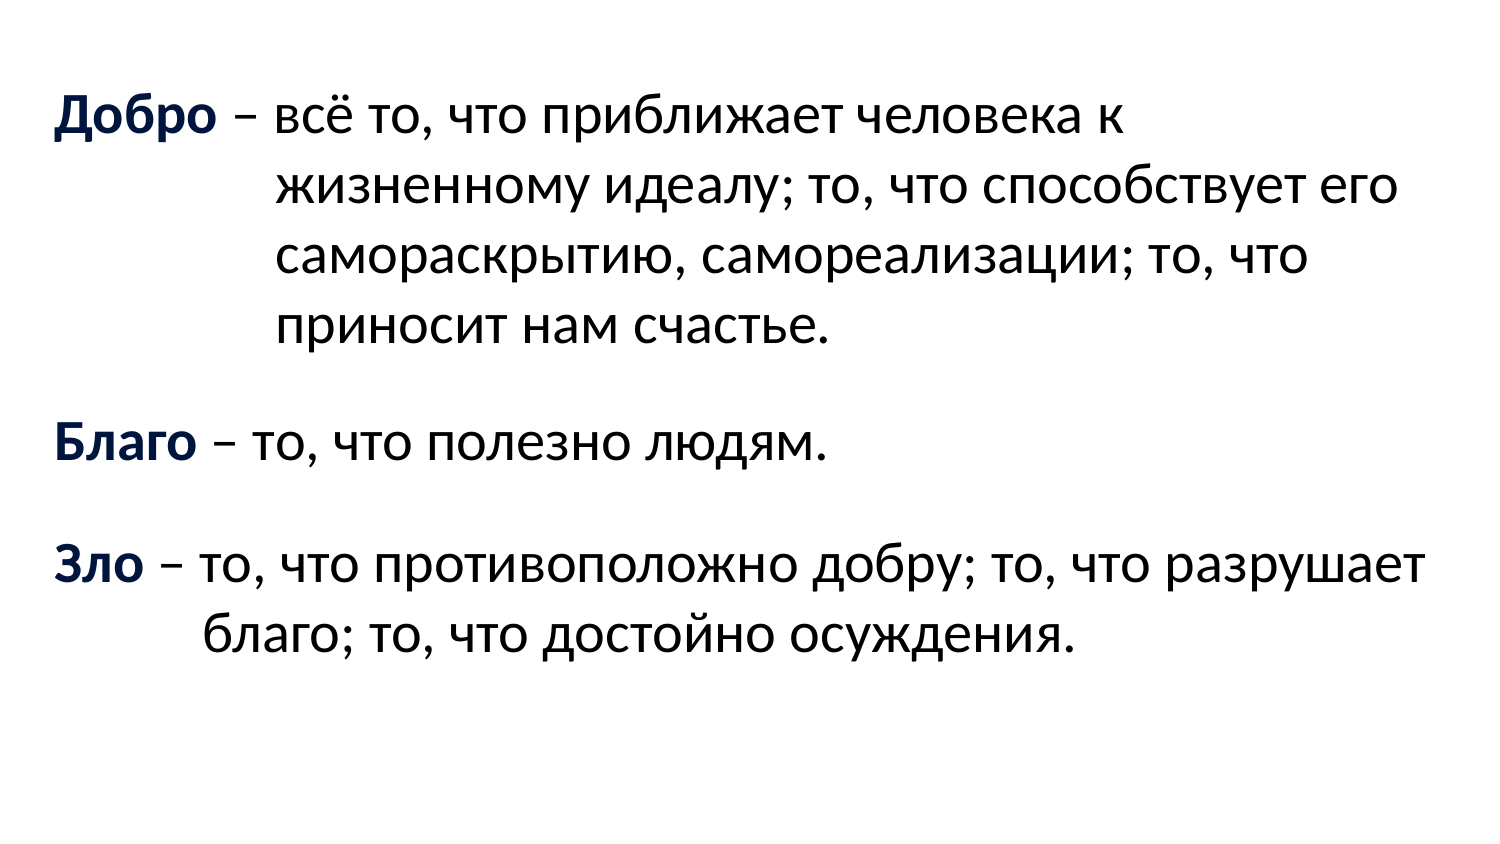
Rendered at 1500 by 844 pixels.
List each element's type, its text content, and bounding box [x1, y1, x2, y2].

text_box Зло – то, что противоположно добру; то, что разрушает благо; то, что достойно осуждения. [39, 516, 1459, 671]
text_box Добро – всё то, что приближает человека к жизненному идеалу; то, что способствует его самораскрытию, самореализации; то, что приносит нам счастье. [39, 67, 1459, 363]
text_box Благо – то, что полезно людям. [39, 395, 1459, 480]
